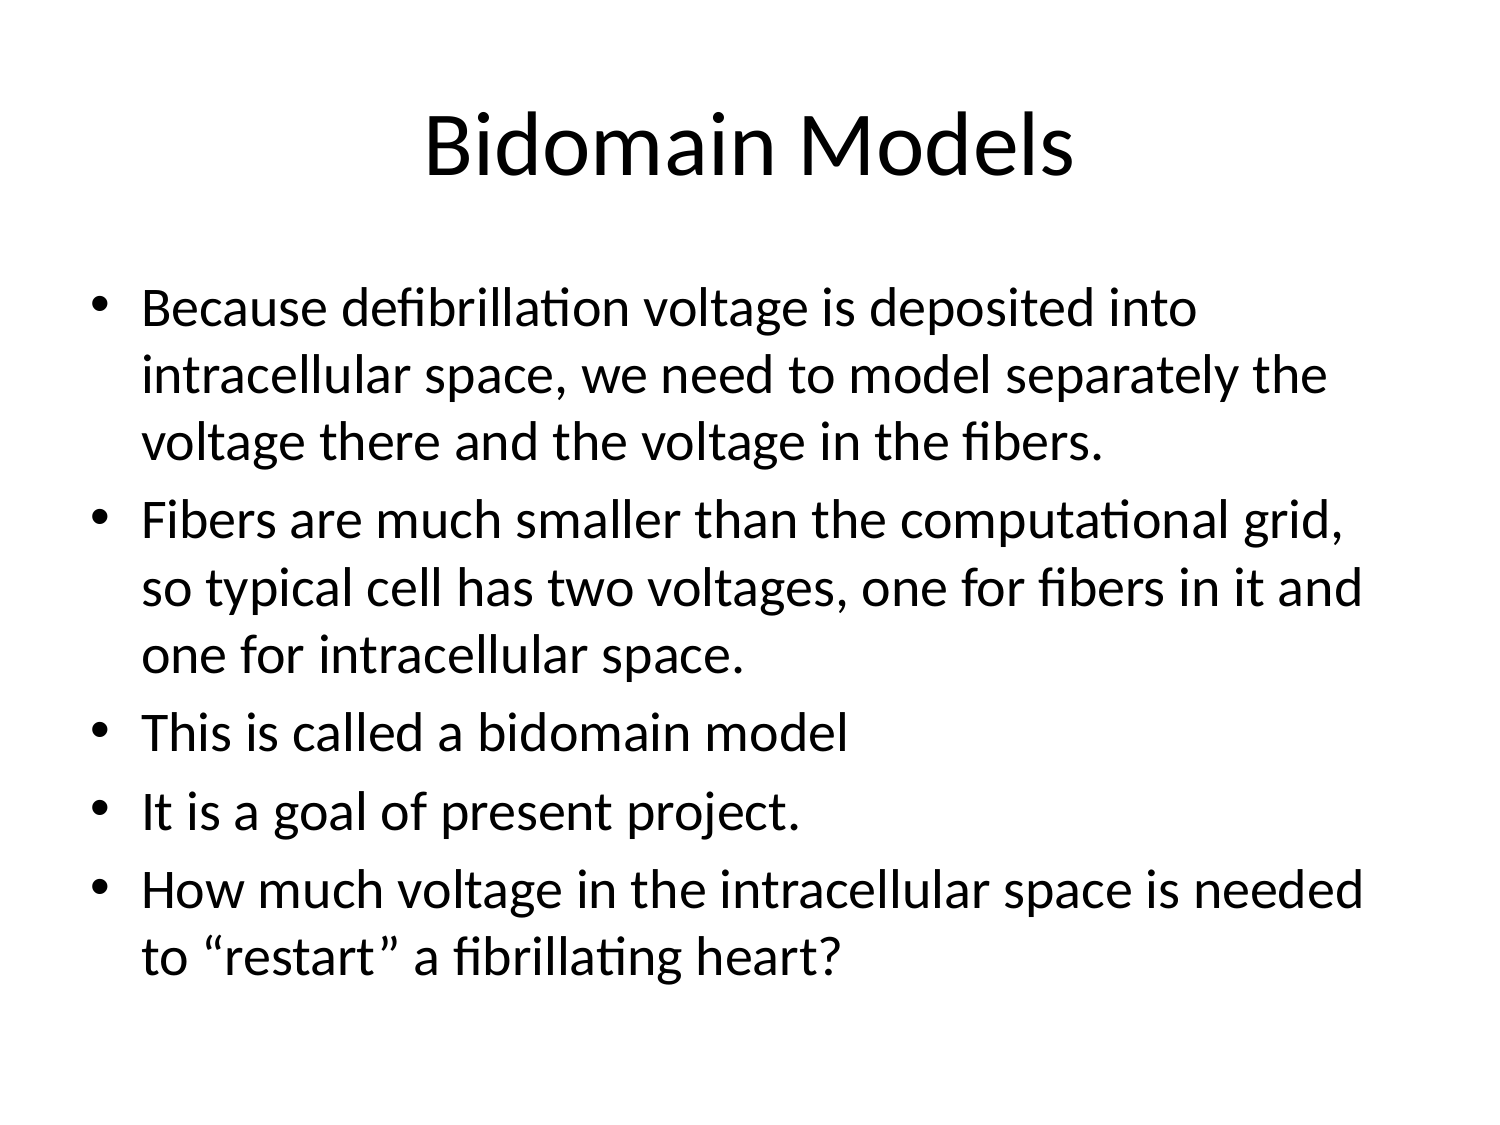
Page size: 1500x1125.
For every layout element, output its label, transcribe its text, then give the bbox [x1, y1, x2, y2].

title Bidomain Models [75, 45, 1425, 233]
list Because defibrillation voltage is deposited into intracellular space, we need to model separately the voltage there and the voltage in the fibers. Fibers are much smaller than the computational grid, so typical cell has two voltages, one for fibers in it and one for intracellular space. This is called a bidomain model It is a goal of present project. How much voltage in the intracellular space is needed to “restart” a fibrillating heart? [75, 262, 1425, 1005]
